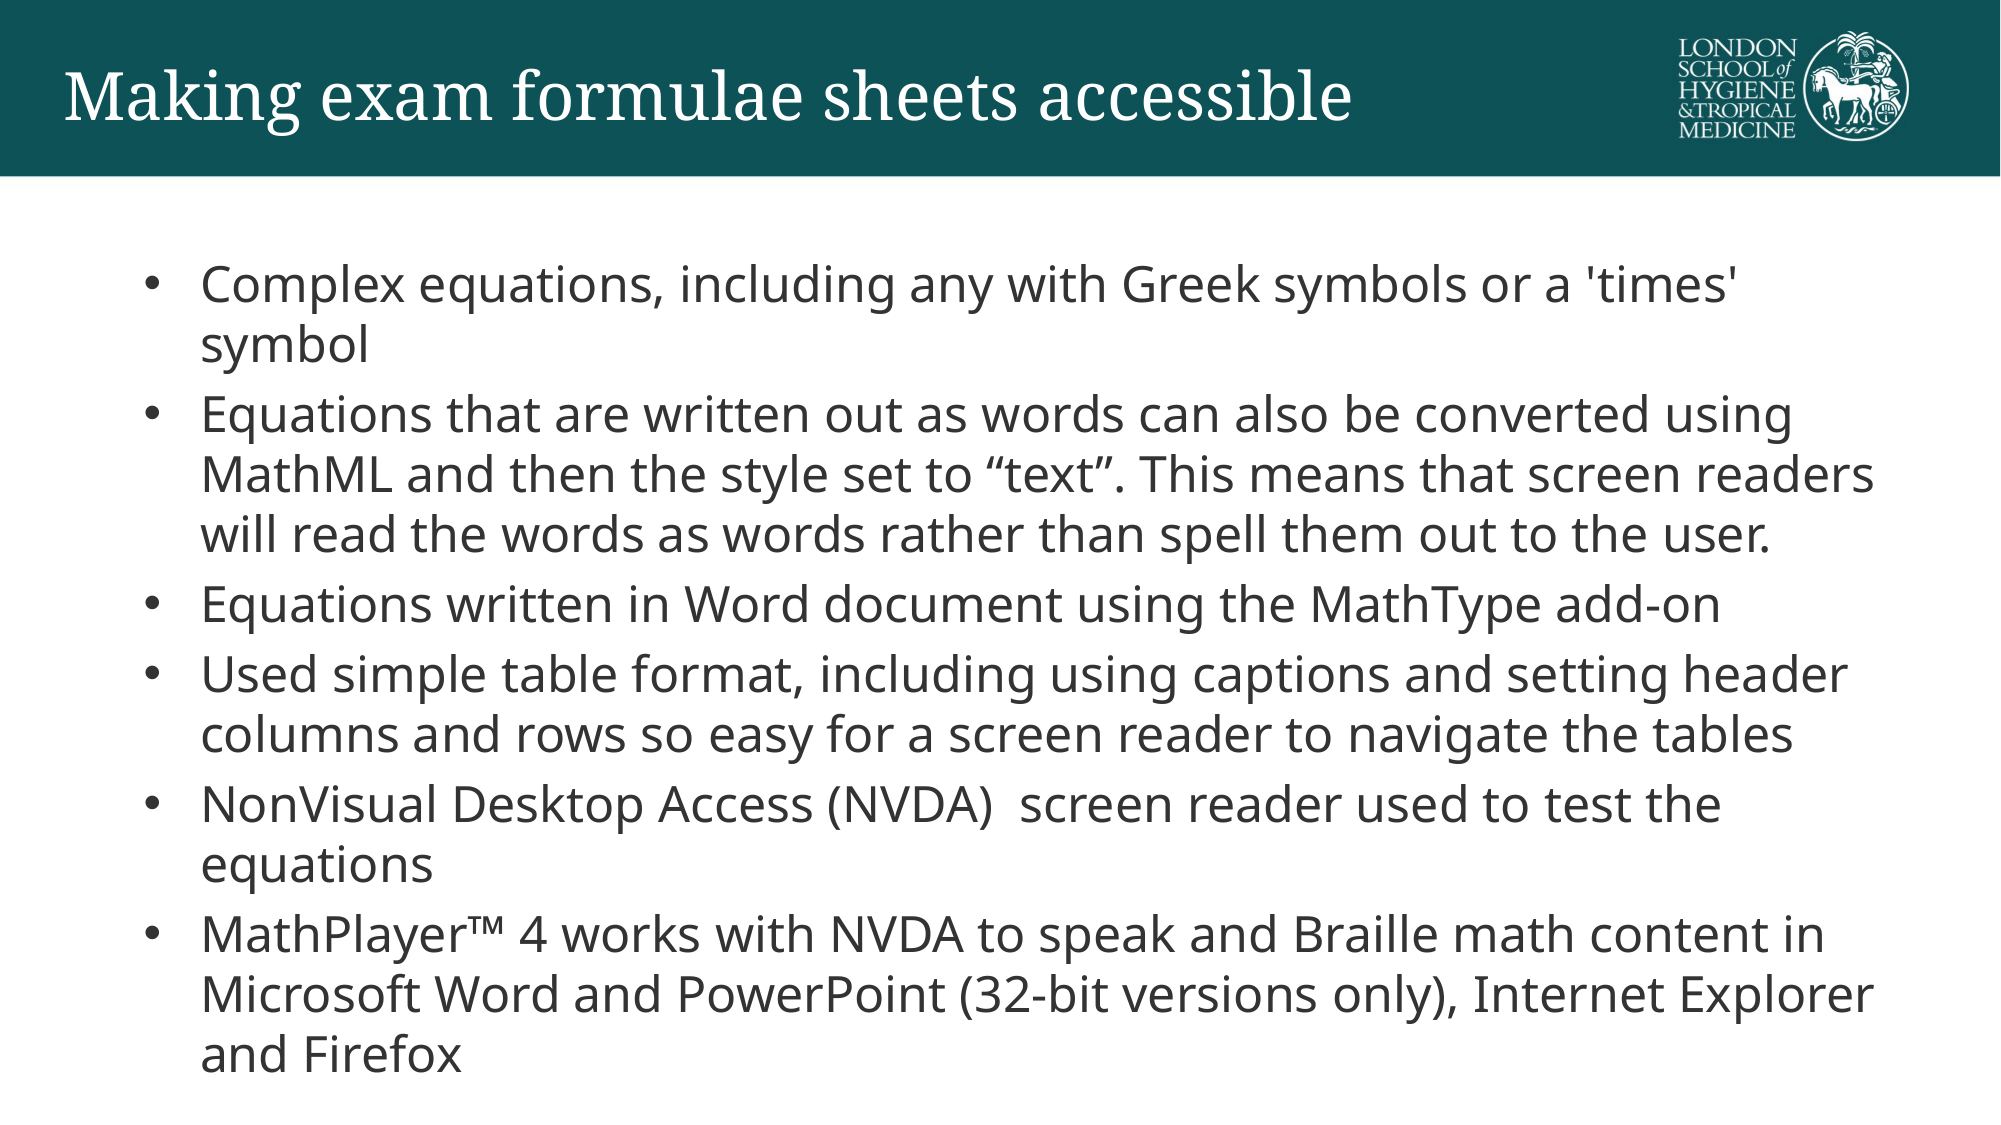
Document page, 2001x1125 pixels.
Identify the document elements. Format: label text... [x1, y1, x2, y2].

title Making exam formulae sheets accessible [48, 45, 1690, 144]
list Complex equations, including any with Greek symbols or a 'times' symbol Equations that are written out as words can also be converted using MathML and then the style set to “text”. This means that screen readers will read the words as words rather than spell them out to the user. Equations written in Word document using the MathType add-on Used simple table format, including using captions and setting header columns and rows so easy for a screen reader to navigate the tables NonVisual Desktop Access (NVDA) screen reader used to test the equations MathPlayer™ 4 works with NVDA to speak and Braille math content in Microsoft Word and PowerPoint (32-bit versions only), Internet Explorer and Firefox [128, 244, 1900, 1034]
picture [0, 0, 2001, 1125]
